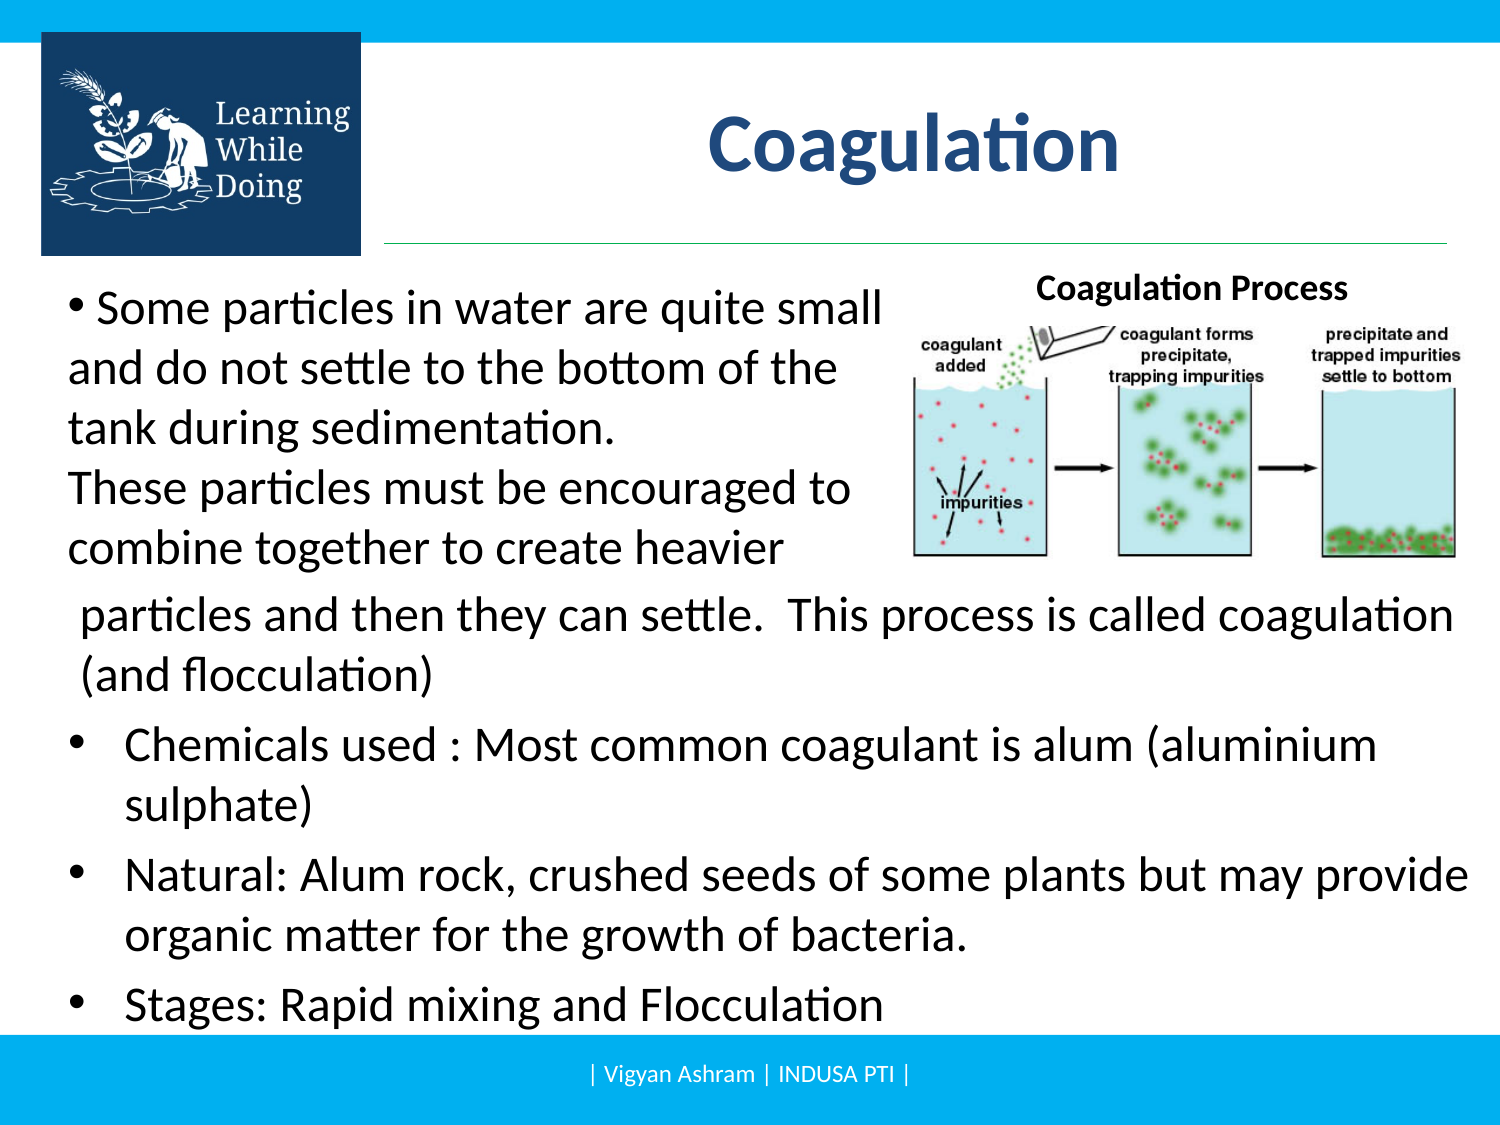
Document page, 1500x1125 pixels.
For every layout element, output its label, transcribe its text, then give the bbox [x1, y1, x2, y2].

picture [903, 325, 1465, 561]
text_box Some particles in water are quite small and do not settle to the bottom of the tank during sedimentation. These particles must be encouraged to combine together to create heavier [53, 267, 916, 582]
title Coagulation [383, 44, 1447, 232]
text_box particles and then they can settle. This process is called coagulation (and flocculation) [64, 574, 1500, 709]
text_box Coagulation Process [1021, 255, 1447, 315]
footer | Vigyan Ashram | INDUSA PTI | [512, 1042, 988, 1103]
picture [41, 33, 361, 256]
list Chemicals used : Most common coagulant is alum (aluminium sulphate) Natural: Alum rock, crushed seeds of some plants but may provide organic matter for the growth of bacteria. Stages: Rapid mixing and Flocculation [53, 704, 1500, 1068]
